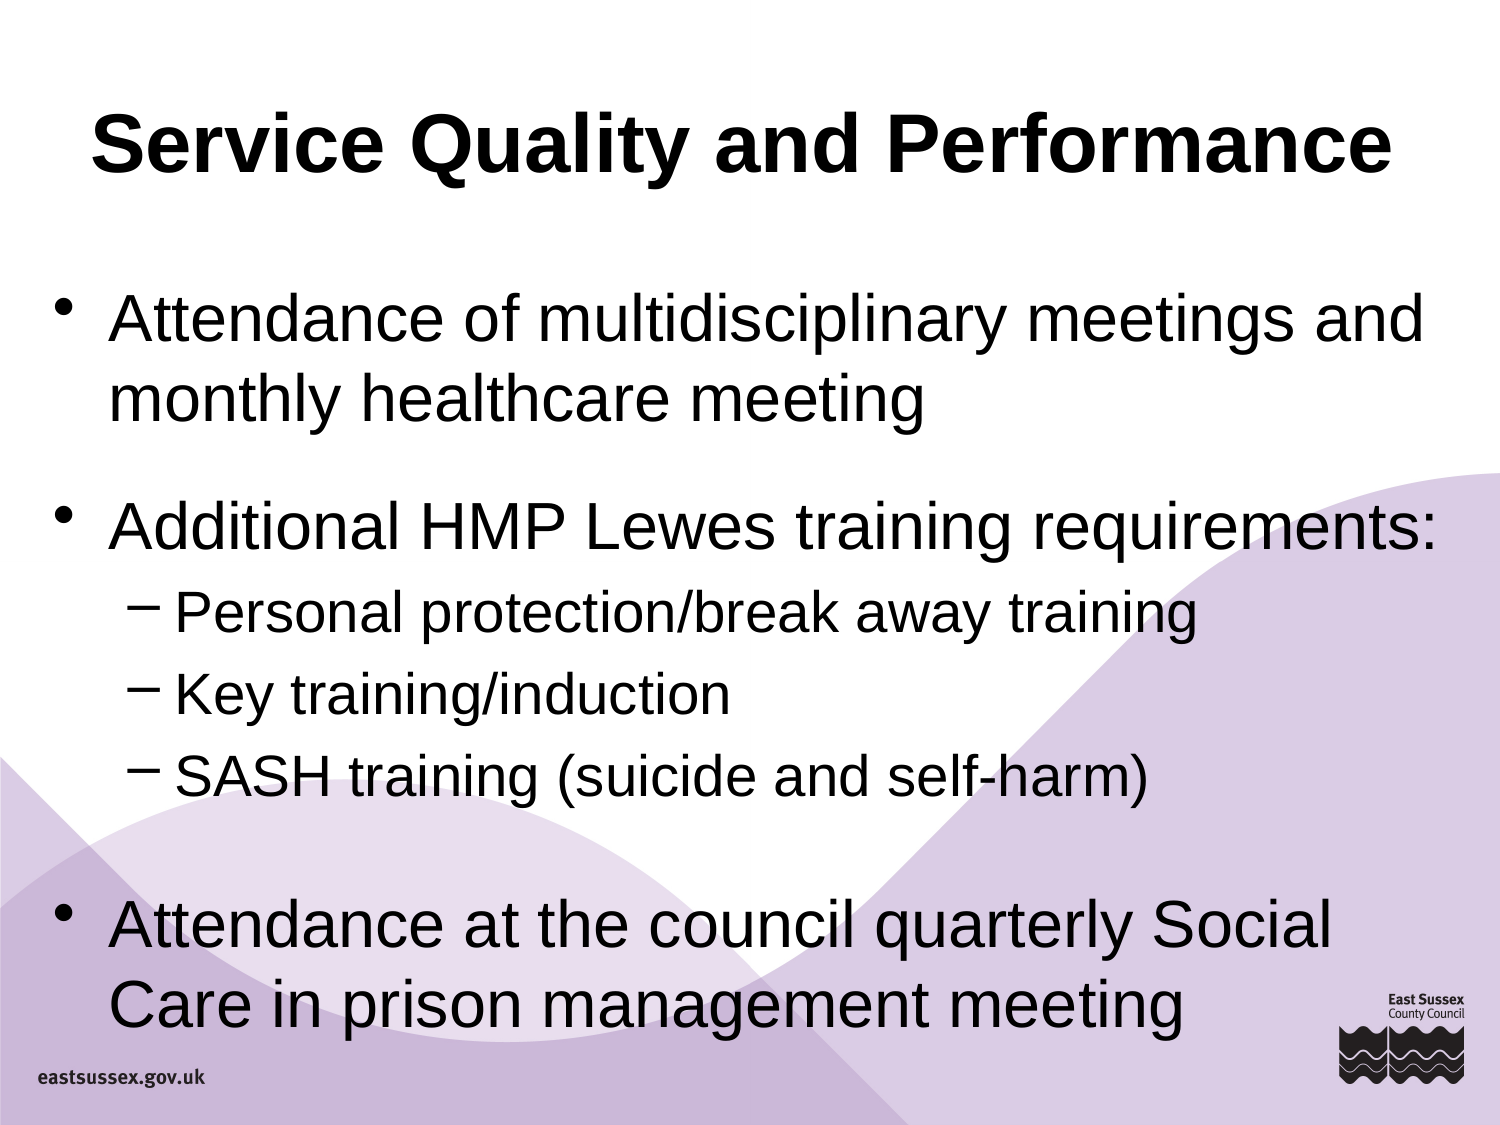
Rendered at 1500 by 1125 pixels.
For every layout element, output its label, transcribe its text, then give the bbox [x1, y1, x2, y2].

list Attendance of multidisciplinary meetings and monthly healthcare meeting Additional HMP Lewes training requirements: Personal protection/break away training Key training/induction SASH training (suicide and self-harm) Attendance at the council quarterly Social Care in prison management meeting [37, 267, 1463, 1010]
picture [0, 0, 1500, 1125]
title Service Quality and Performance [75, 45, 1425, 233]
